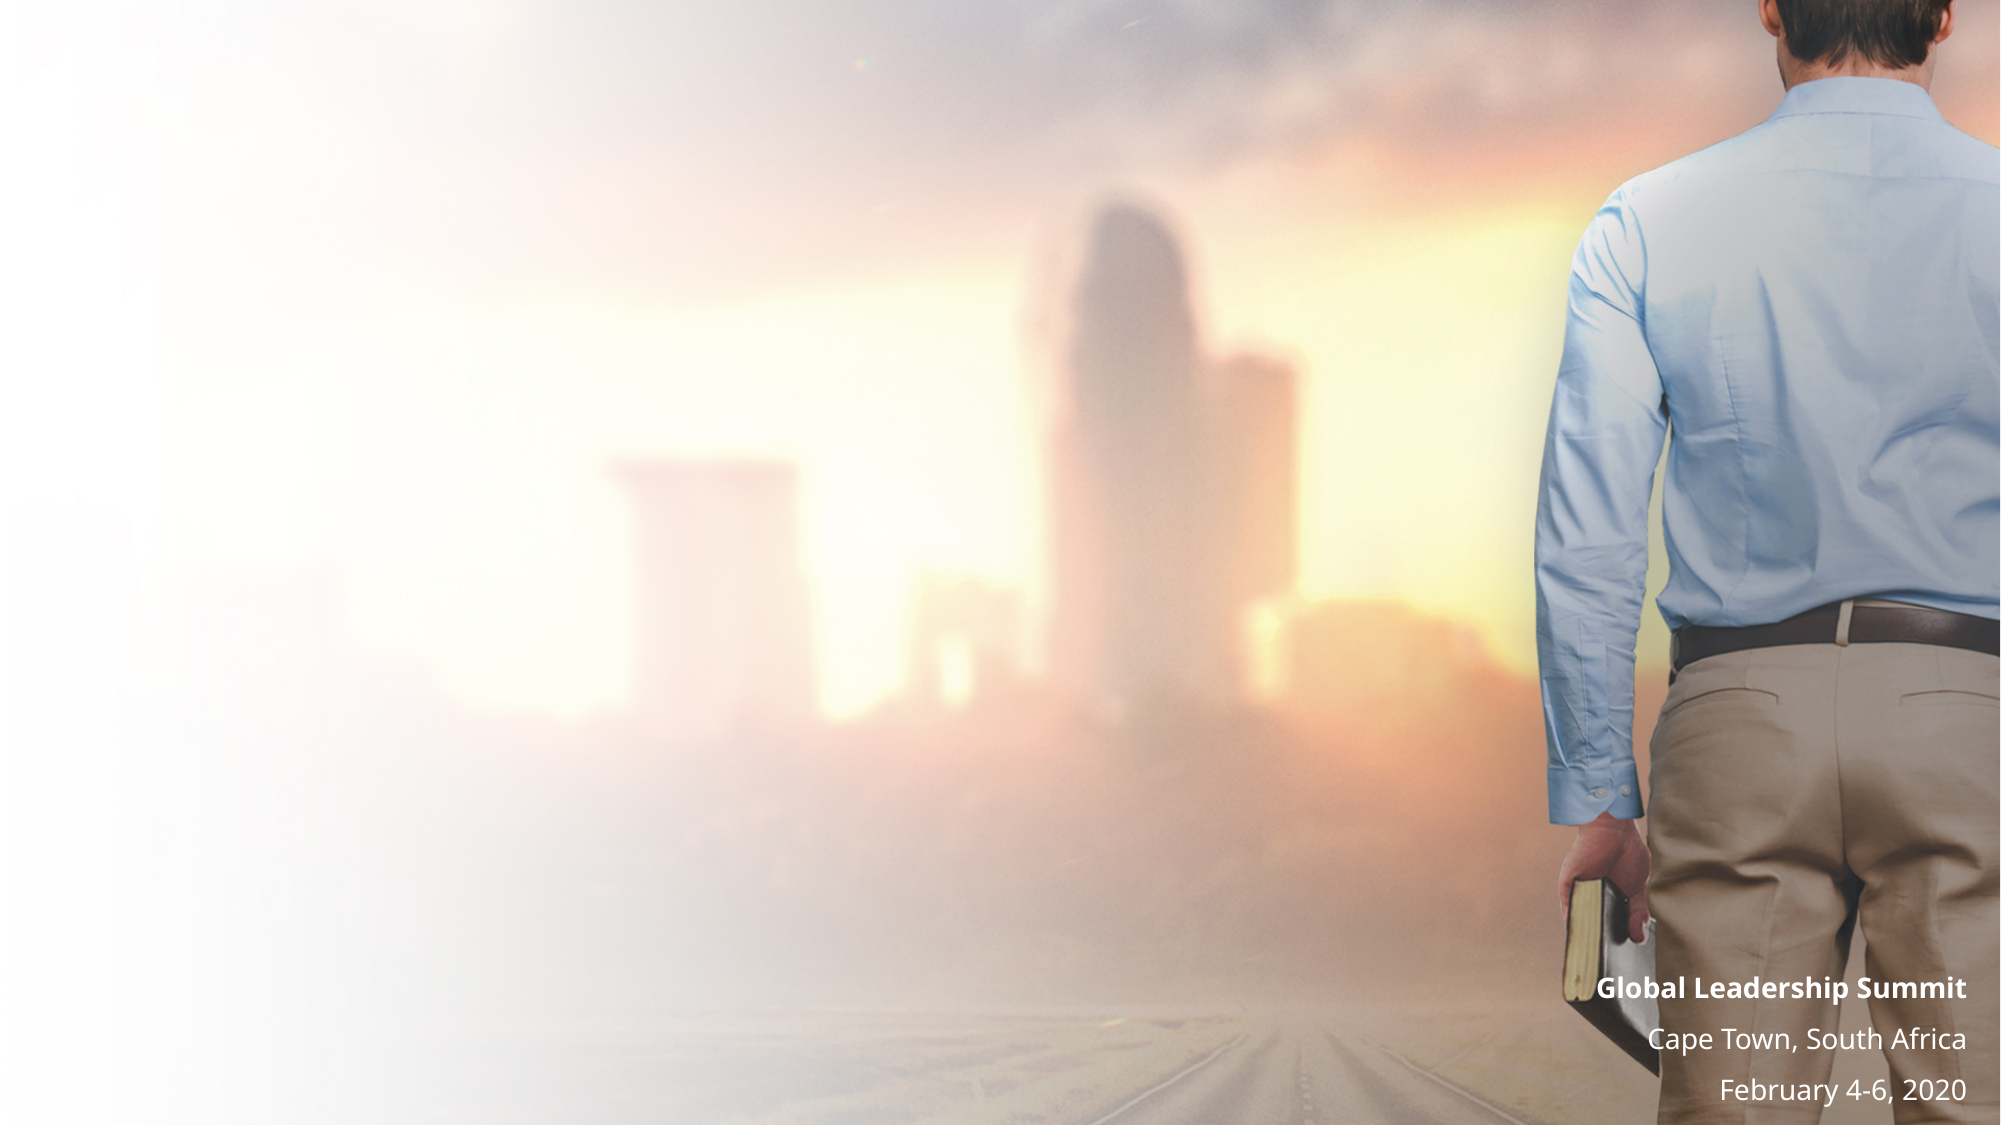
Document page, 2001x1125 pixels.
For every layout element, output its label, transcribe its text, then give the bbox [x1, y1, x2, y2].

picture [0, 0, 2001, 1125]
text_box Global Leadership Summit Cape Town, South Africa February 4-6, 2020 [1577, 966, 1982, 1125]
